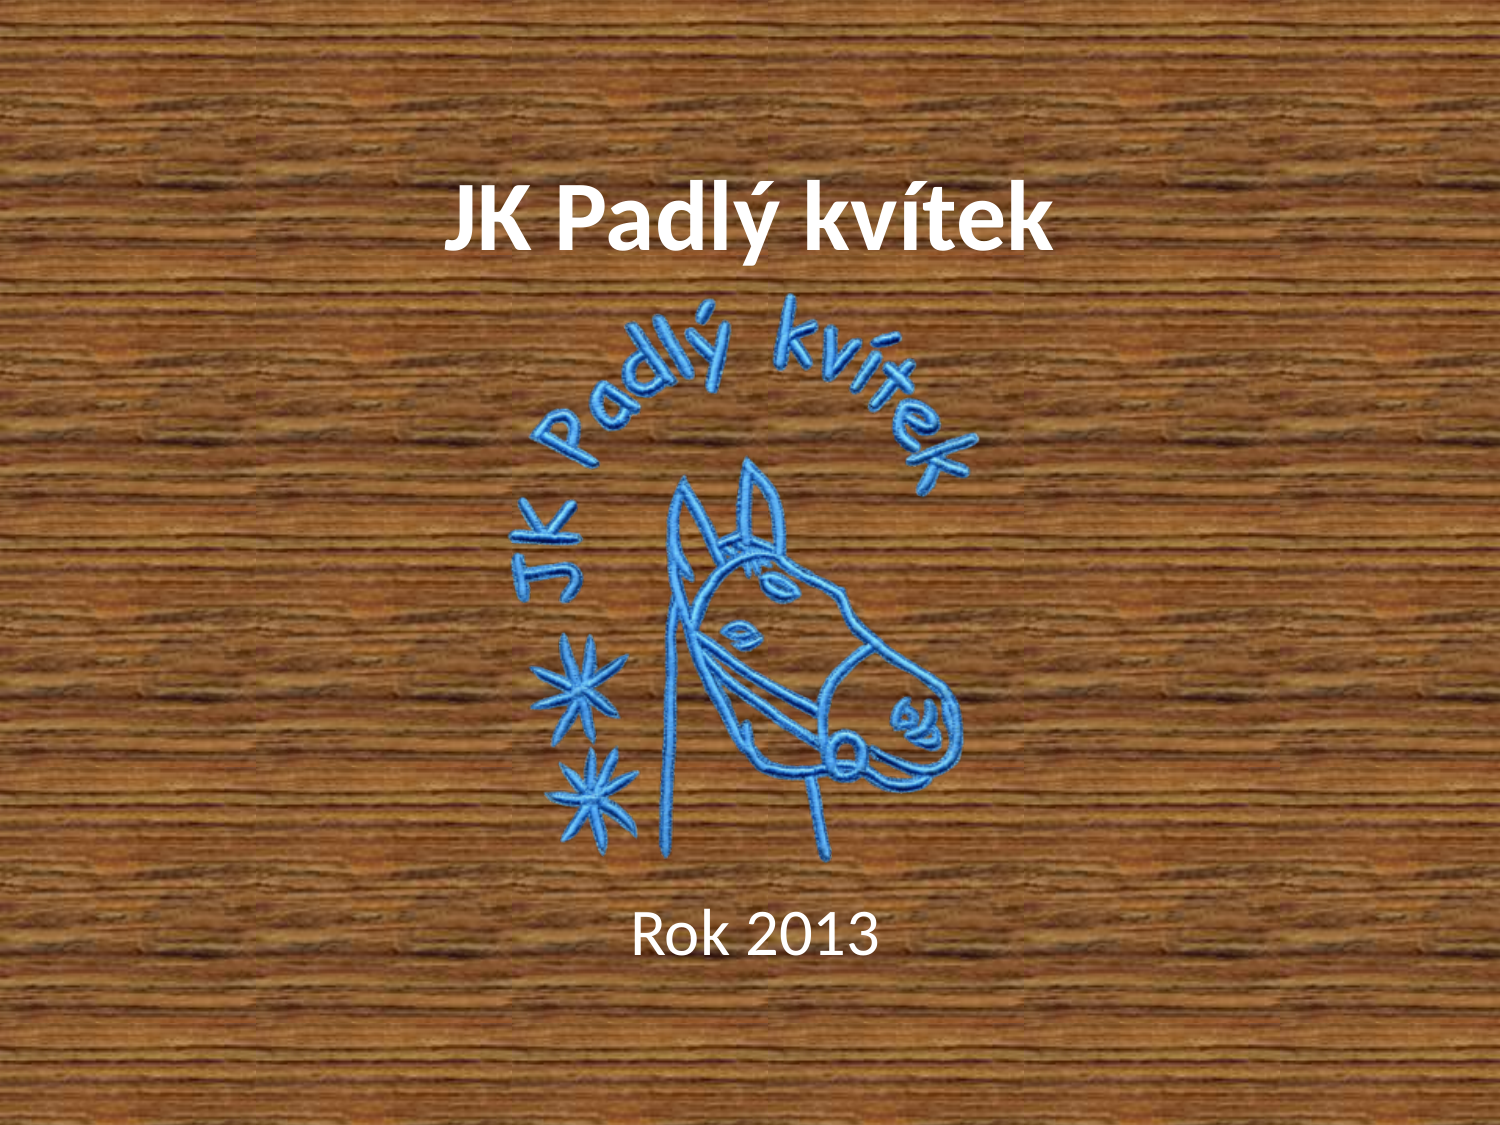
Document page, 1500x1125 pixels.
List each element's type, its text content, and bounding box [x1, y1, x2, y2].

subtitle Rok 2013 [230, 881, 1281, 1067]
title JK Padlý kvítek [112, 90, 1388, 332]
picture [0, 0, 1500, 1125]
